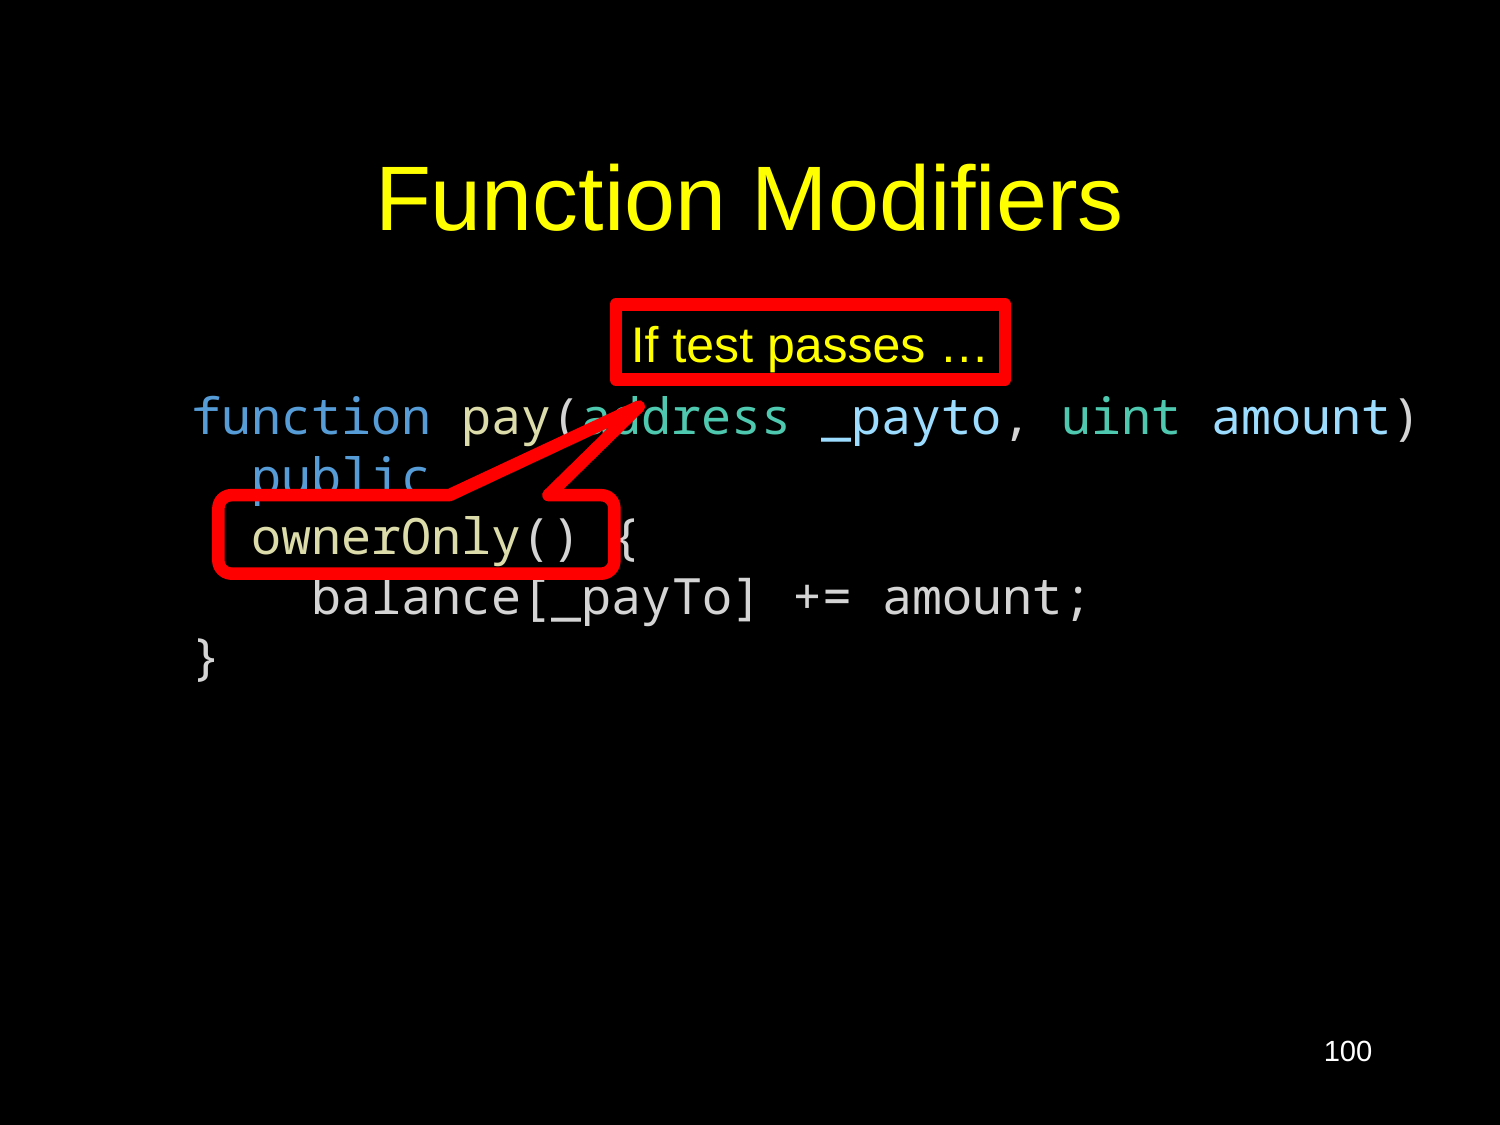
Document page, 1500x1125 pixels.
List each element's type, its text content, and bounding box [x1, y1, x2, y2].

text_box If test passes … [615, 304, 1005, 380]
slide_number 100 [1074, 1024, 1388, 1101]
text_box function pay(address _payto, uint amount) public ownerOnly() { balance[_payTo] += amount; } [176, 376, 1460, 692]
text_box [218, 406, 639, 574]
title Function Modifiers [112, 99, 1388, 288]
